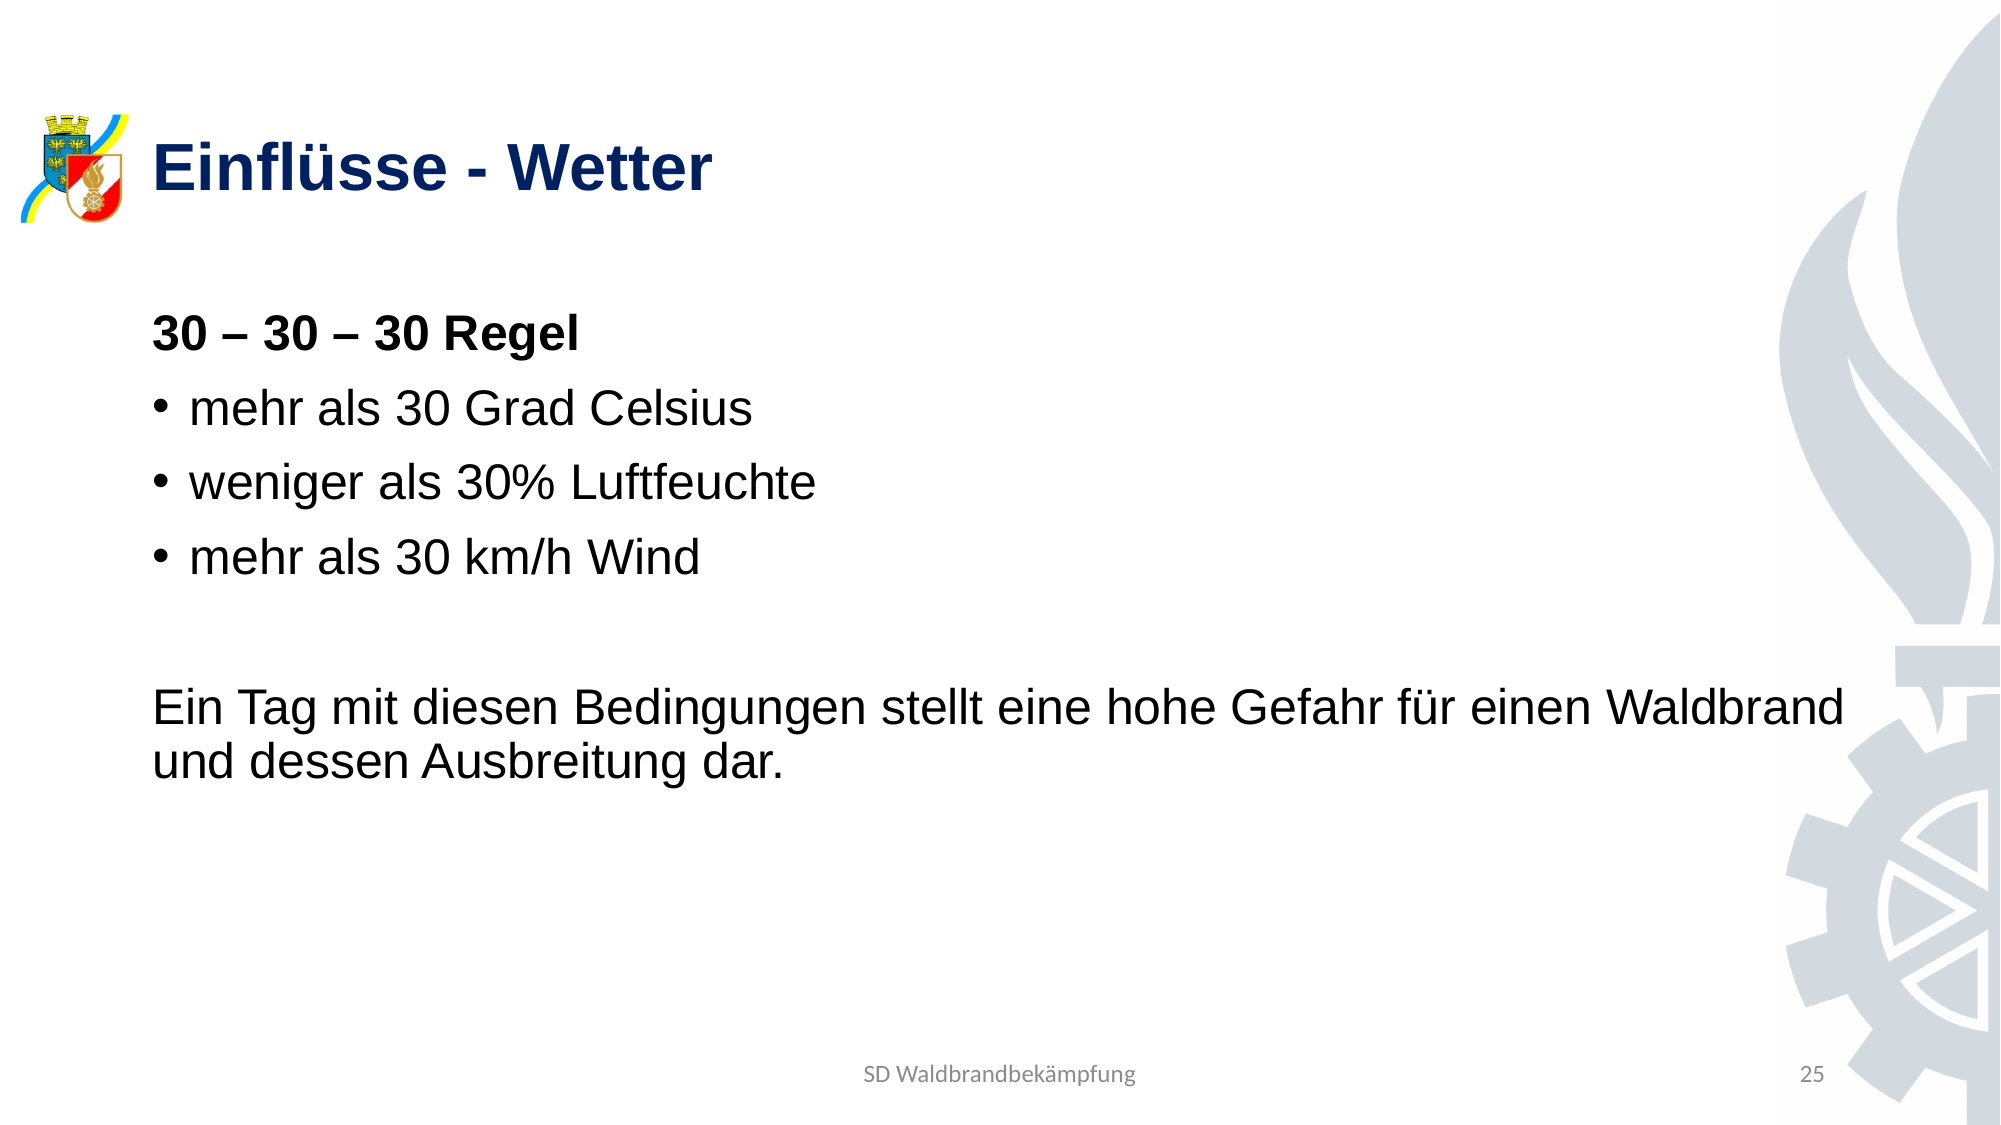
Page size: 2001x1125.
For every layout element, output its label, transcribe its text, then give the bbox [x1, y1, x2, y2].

picture [20, 114, 129, 223]
list 30 – 30 – 30 Regel mehr als 30 Grad Celsius weniger als 30% Luftfeuchte mehr als 30 km/h Wind Ein Tag mit diesen Bedingungen stellt eine hohe Gefahr für einen Waldbrand und dessen Ausbreitung dar. [137, 299, 1863, 1014]
footer SD Waldbrandbekämpfung [662, 1042, 1338, 1103]
slide_number 25 [1390, 1042, 1841, 1103]
title Einflüsse - Wetter [137, 59, 1863, 278]
